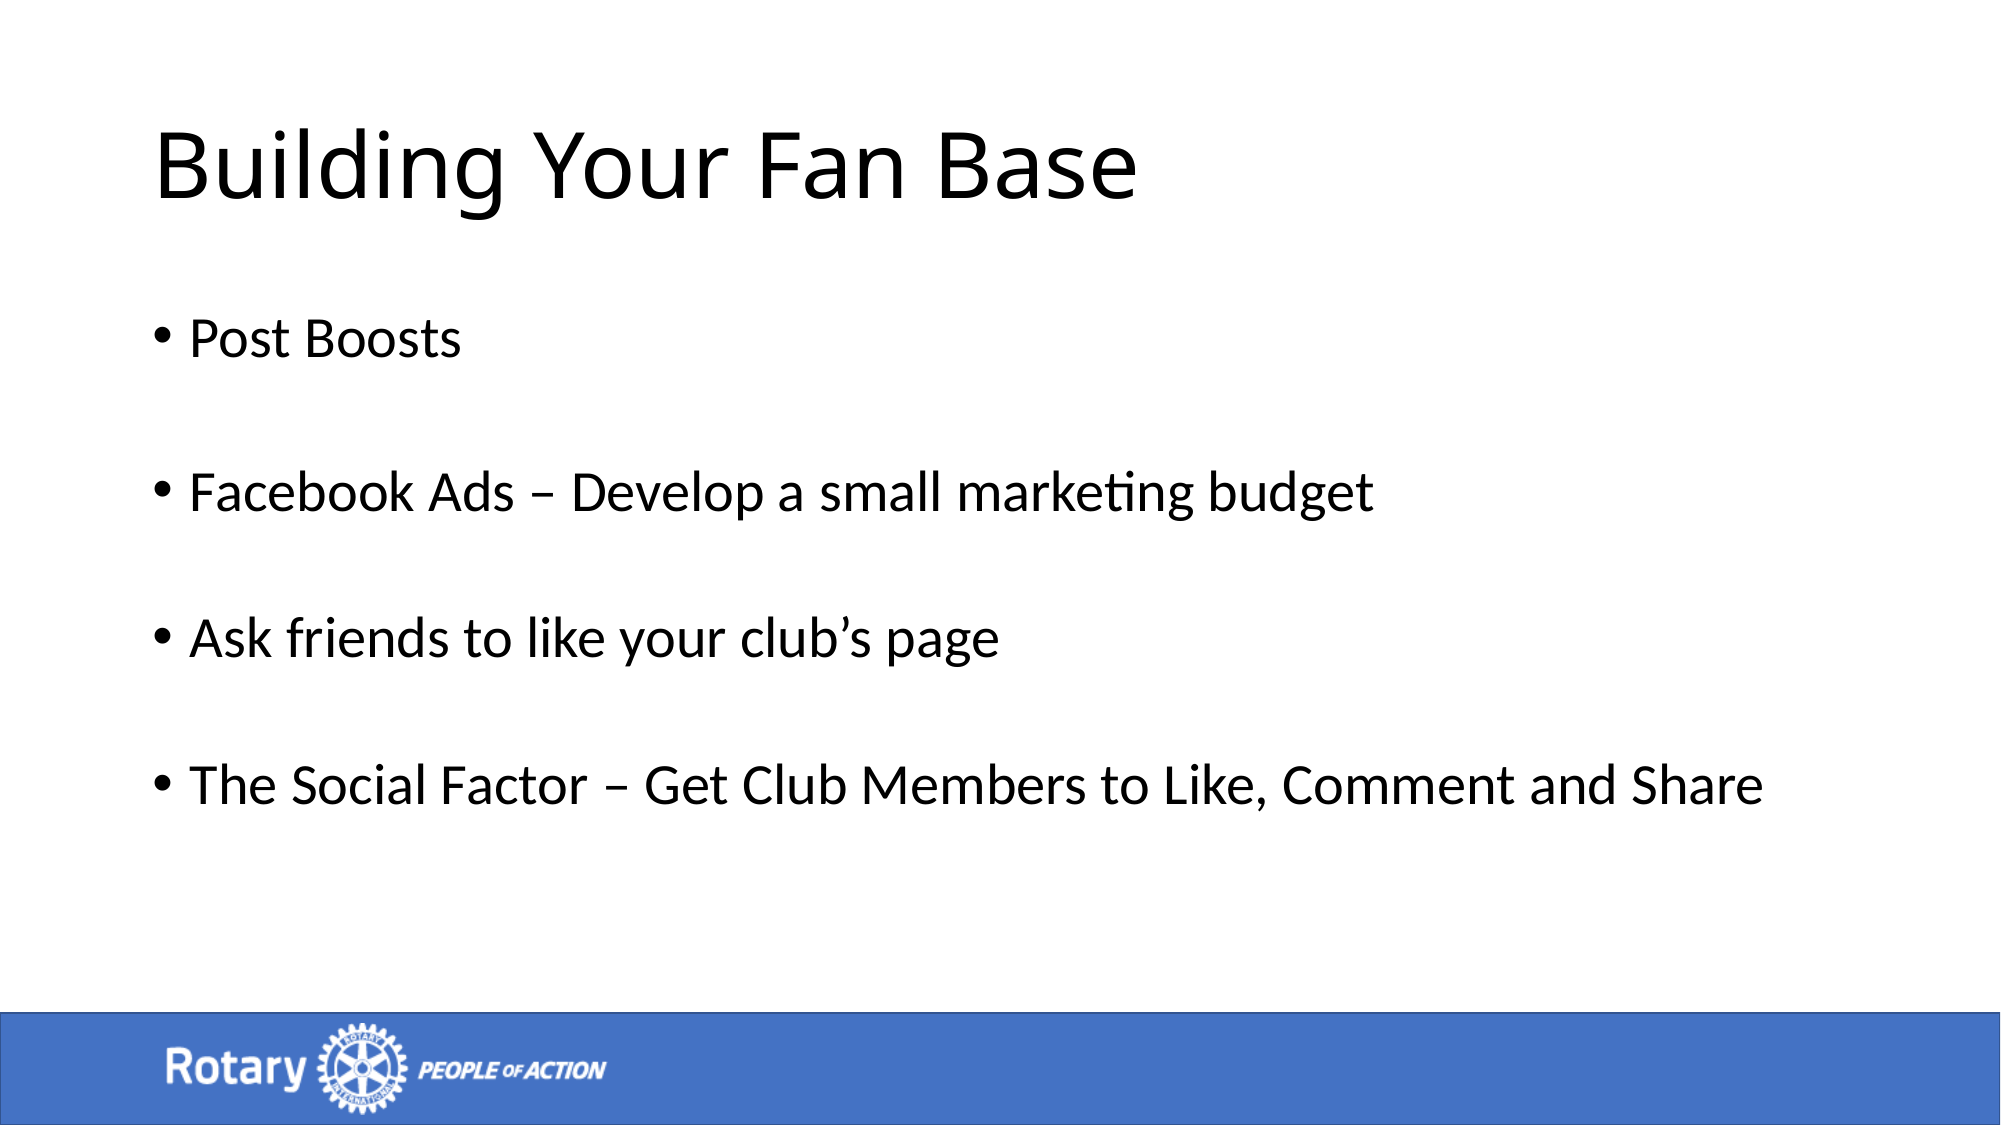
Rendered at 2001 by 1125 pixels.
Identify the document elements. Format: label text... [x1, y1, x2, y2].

list Post Boosts Facebook Ads – Develop a small marketing budget Ask friends to like your club’s page The Social Factor – Get Club Members to Like, Comment and Share [137, 299, 1863, 1014]
picture [166, 1023, 608, 1115]
title Building Your Fan Base [137, 59, 1863, 278]
